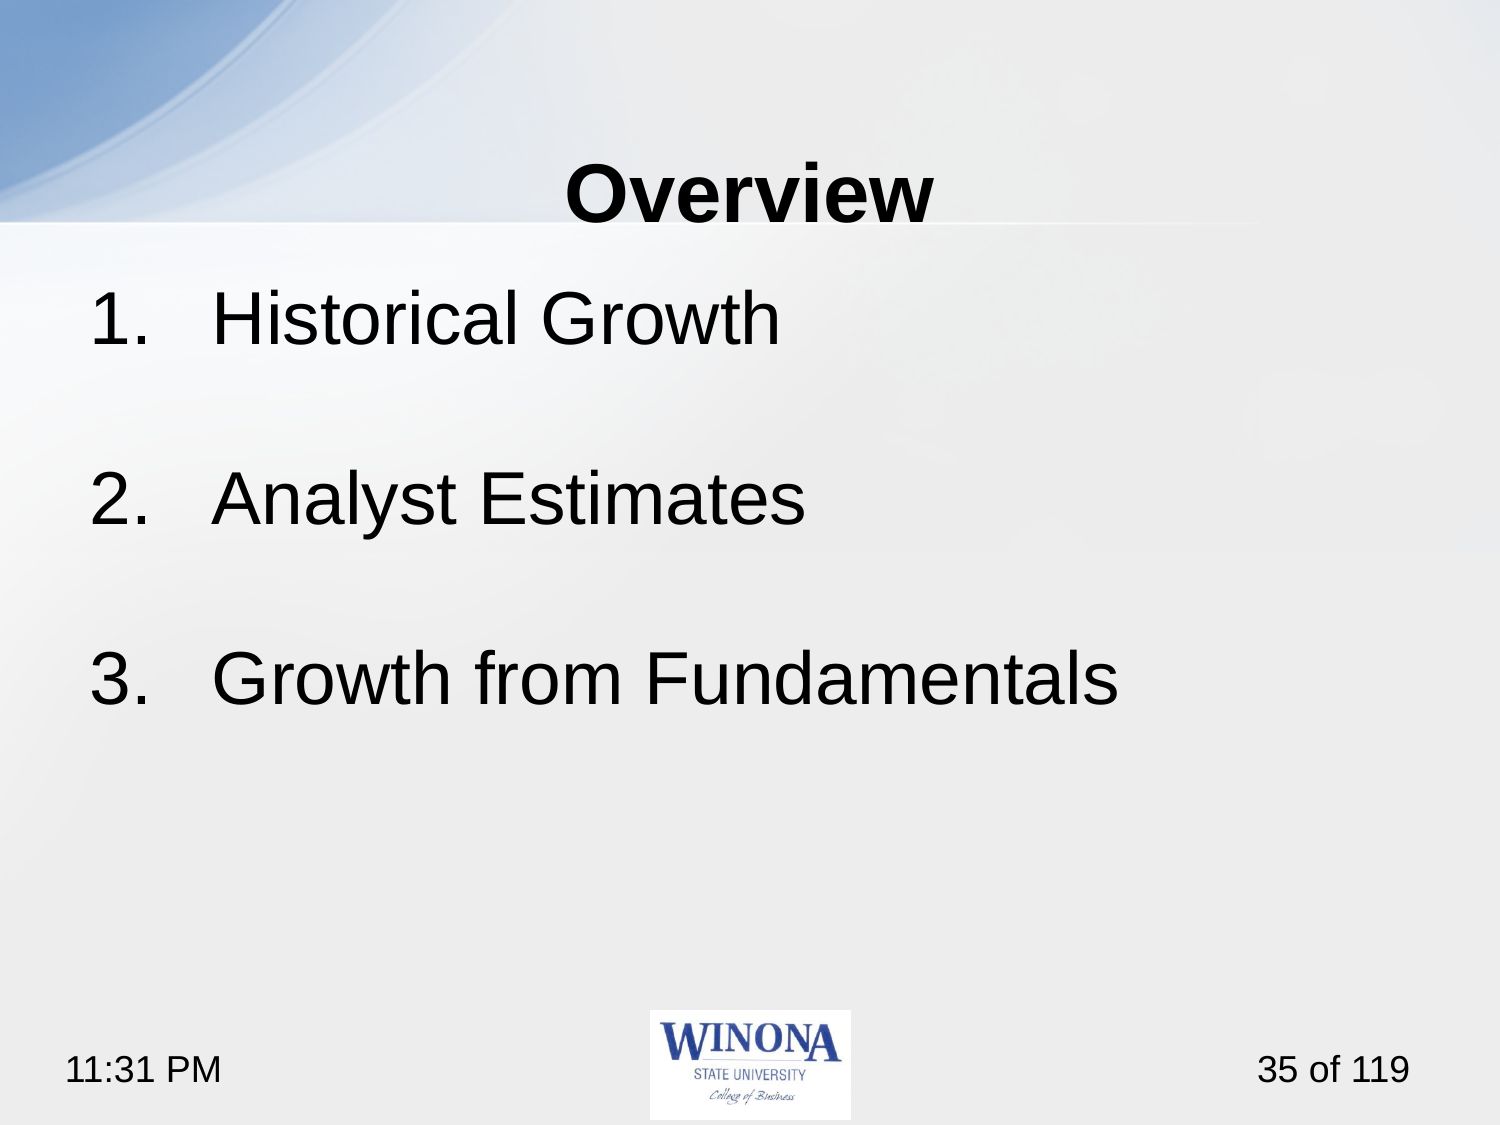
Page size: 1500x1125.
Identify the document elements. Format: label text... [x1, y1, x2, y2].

list Historical Growth Analyst Estimates Growth from Fundamentals [75, 262, 1426, 1005]
title Overview [75, 58, 1425, 247]
picture [0, 0, 1500, 1125]
